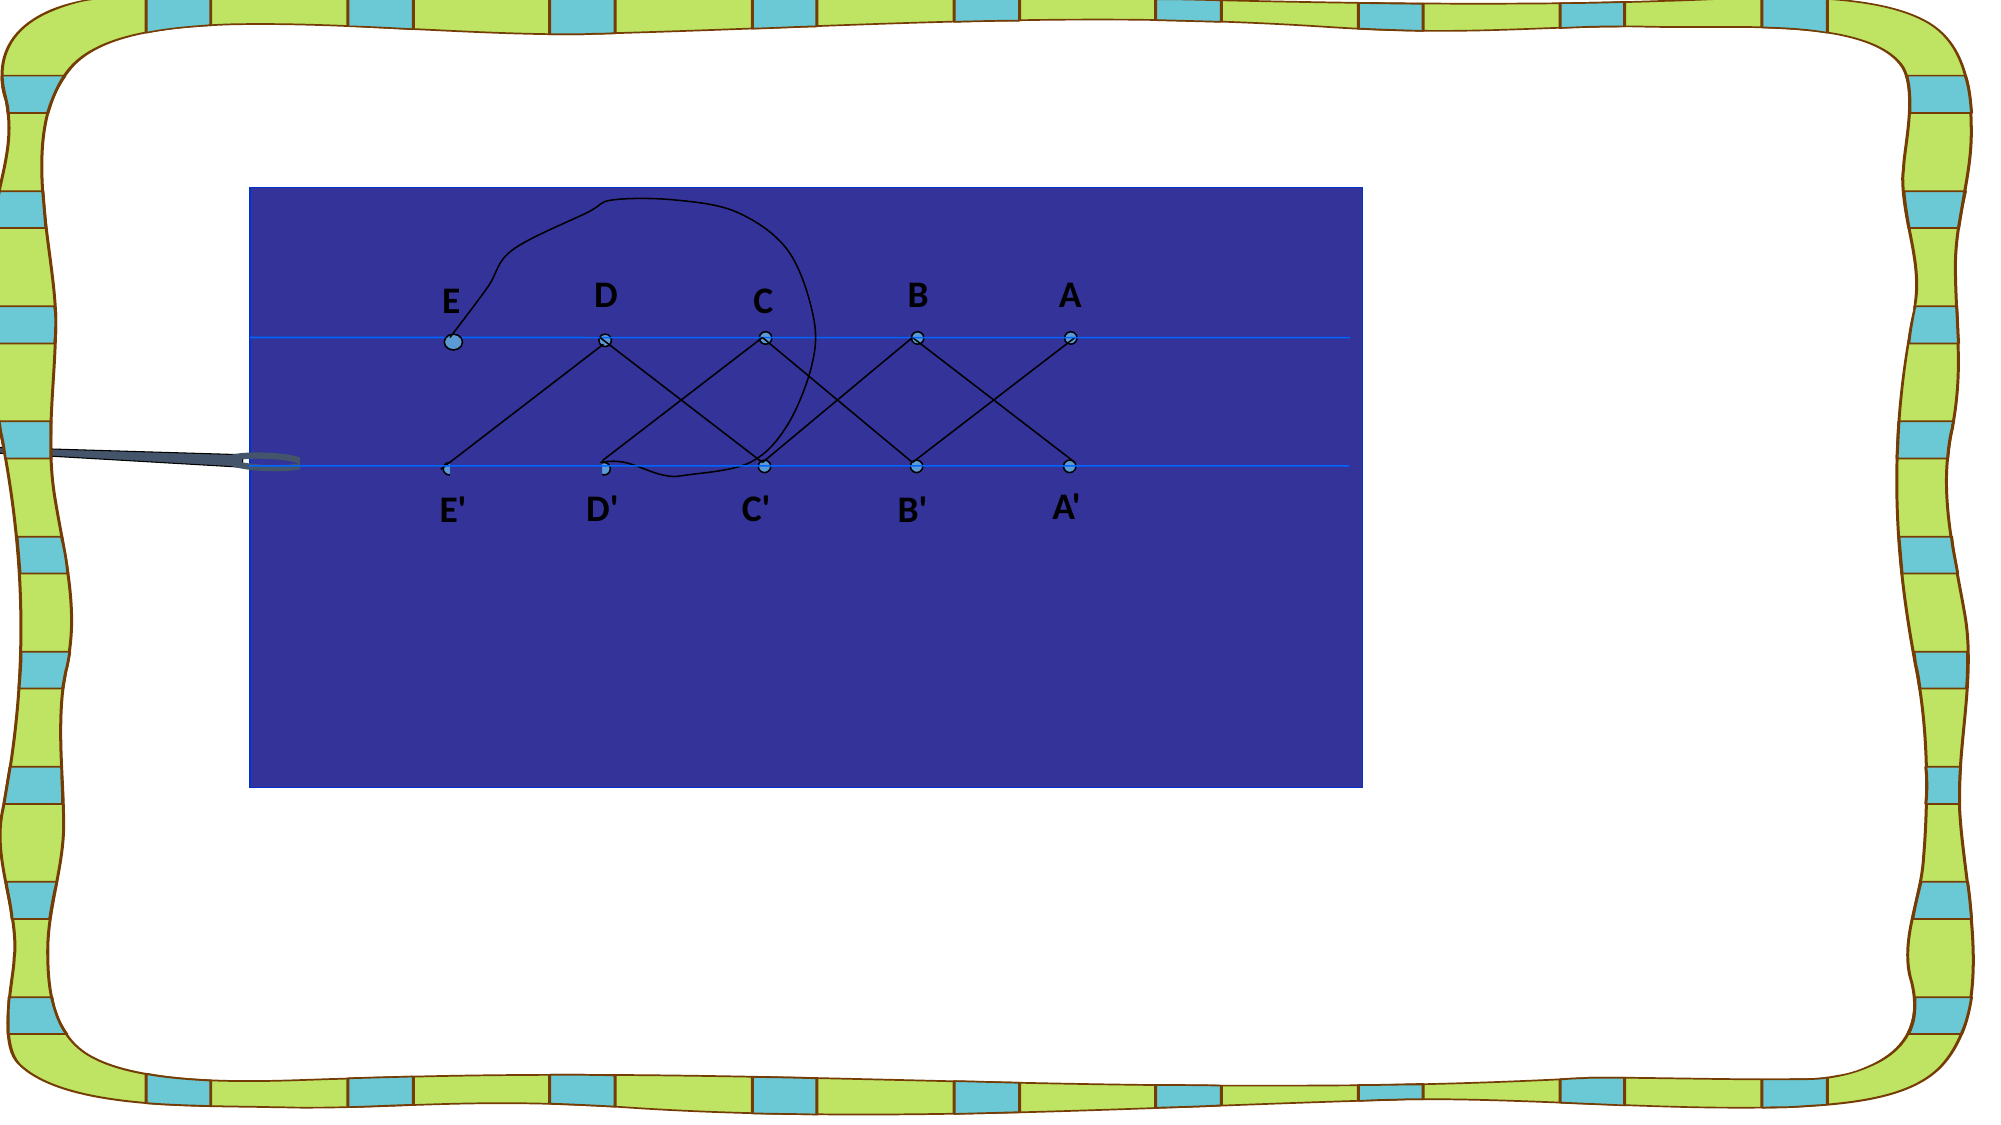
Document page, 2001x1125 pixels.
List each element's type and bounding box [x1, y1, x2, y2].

text_box [0, 0, 2000, 1125]
